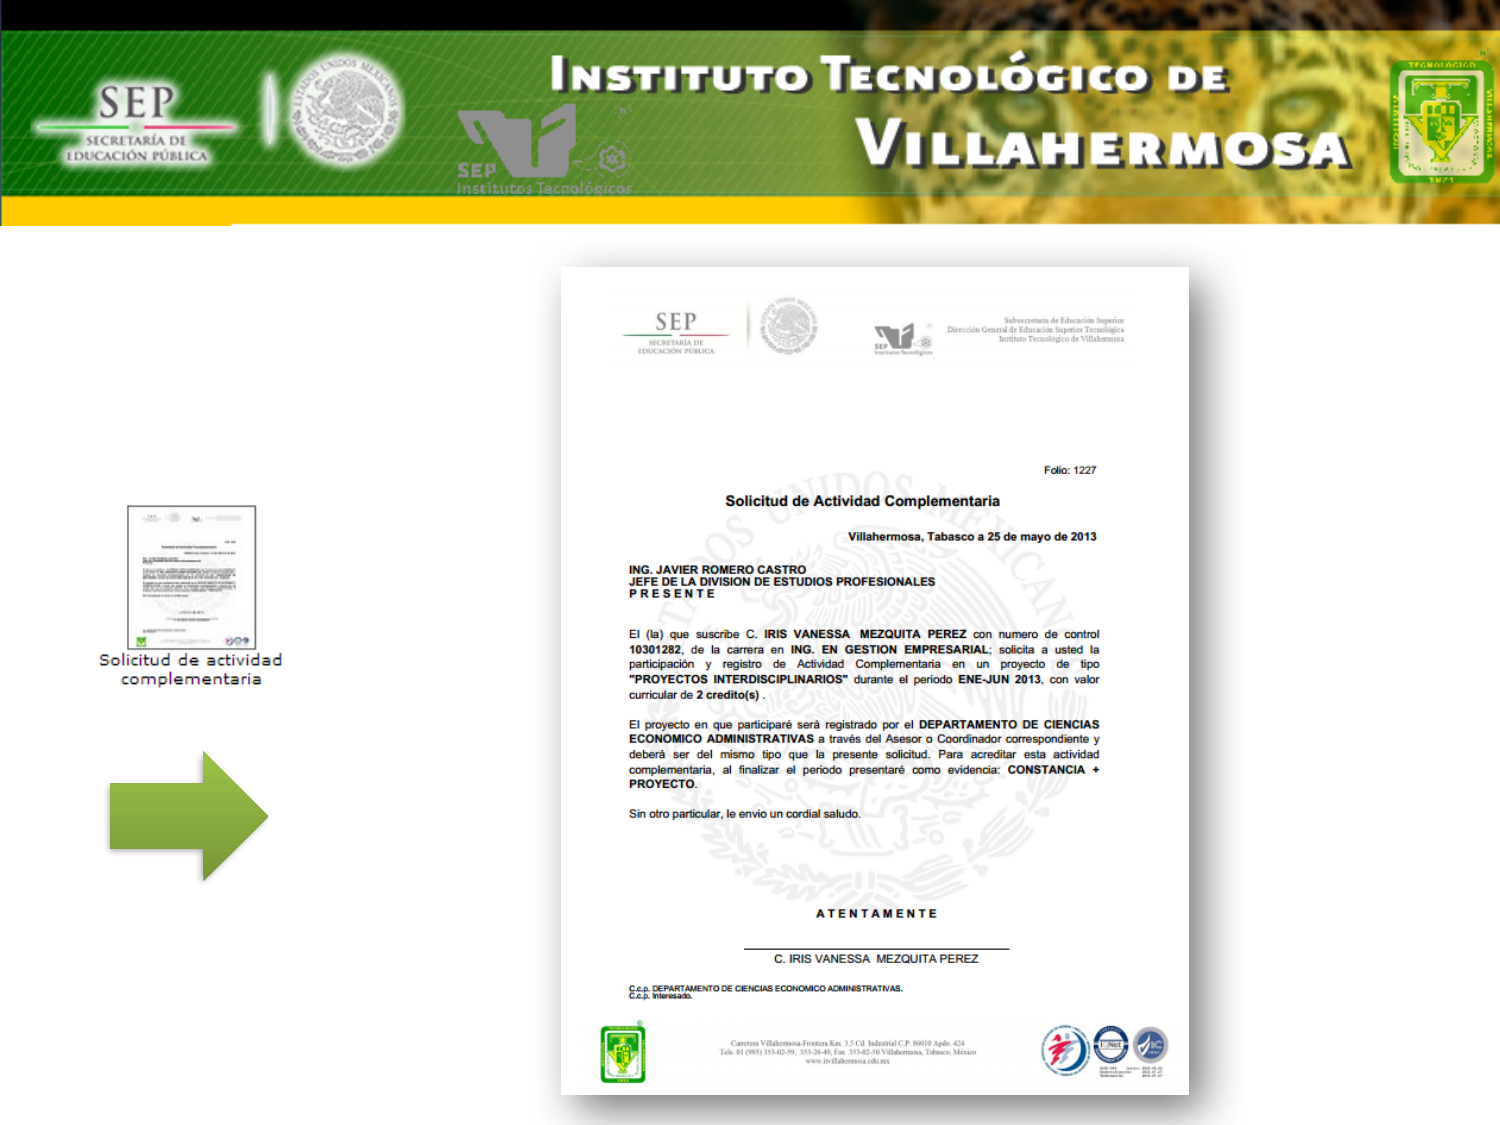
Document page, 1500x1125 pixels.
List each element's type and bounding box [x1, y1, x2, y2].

picture [74, 479, 302, 705]
picture [560, 266, 1189, 1095]
text_box [110, 751, 269, 882]
picture [0, 0, 1500, 226]
